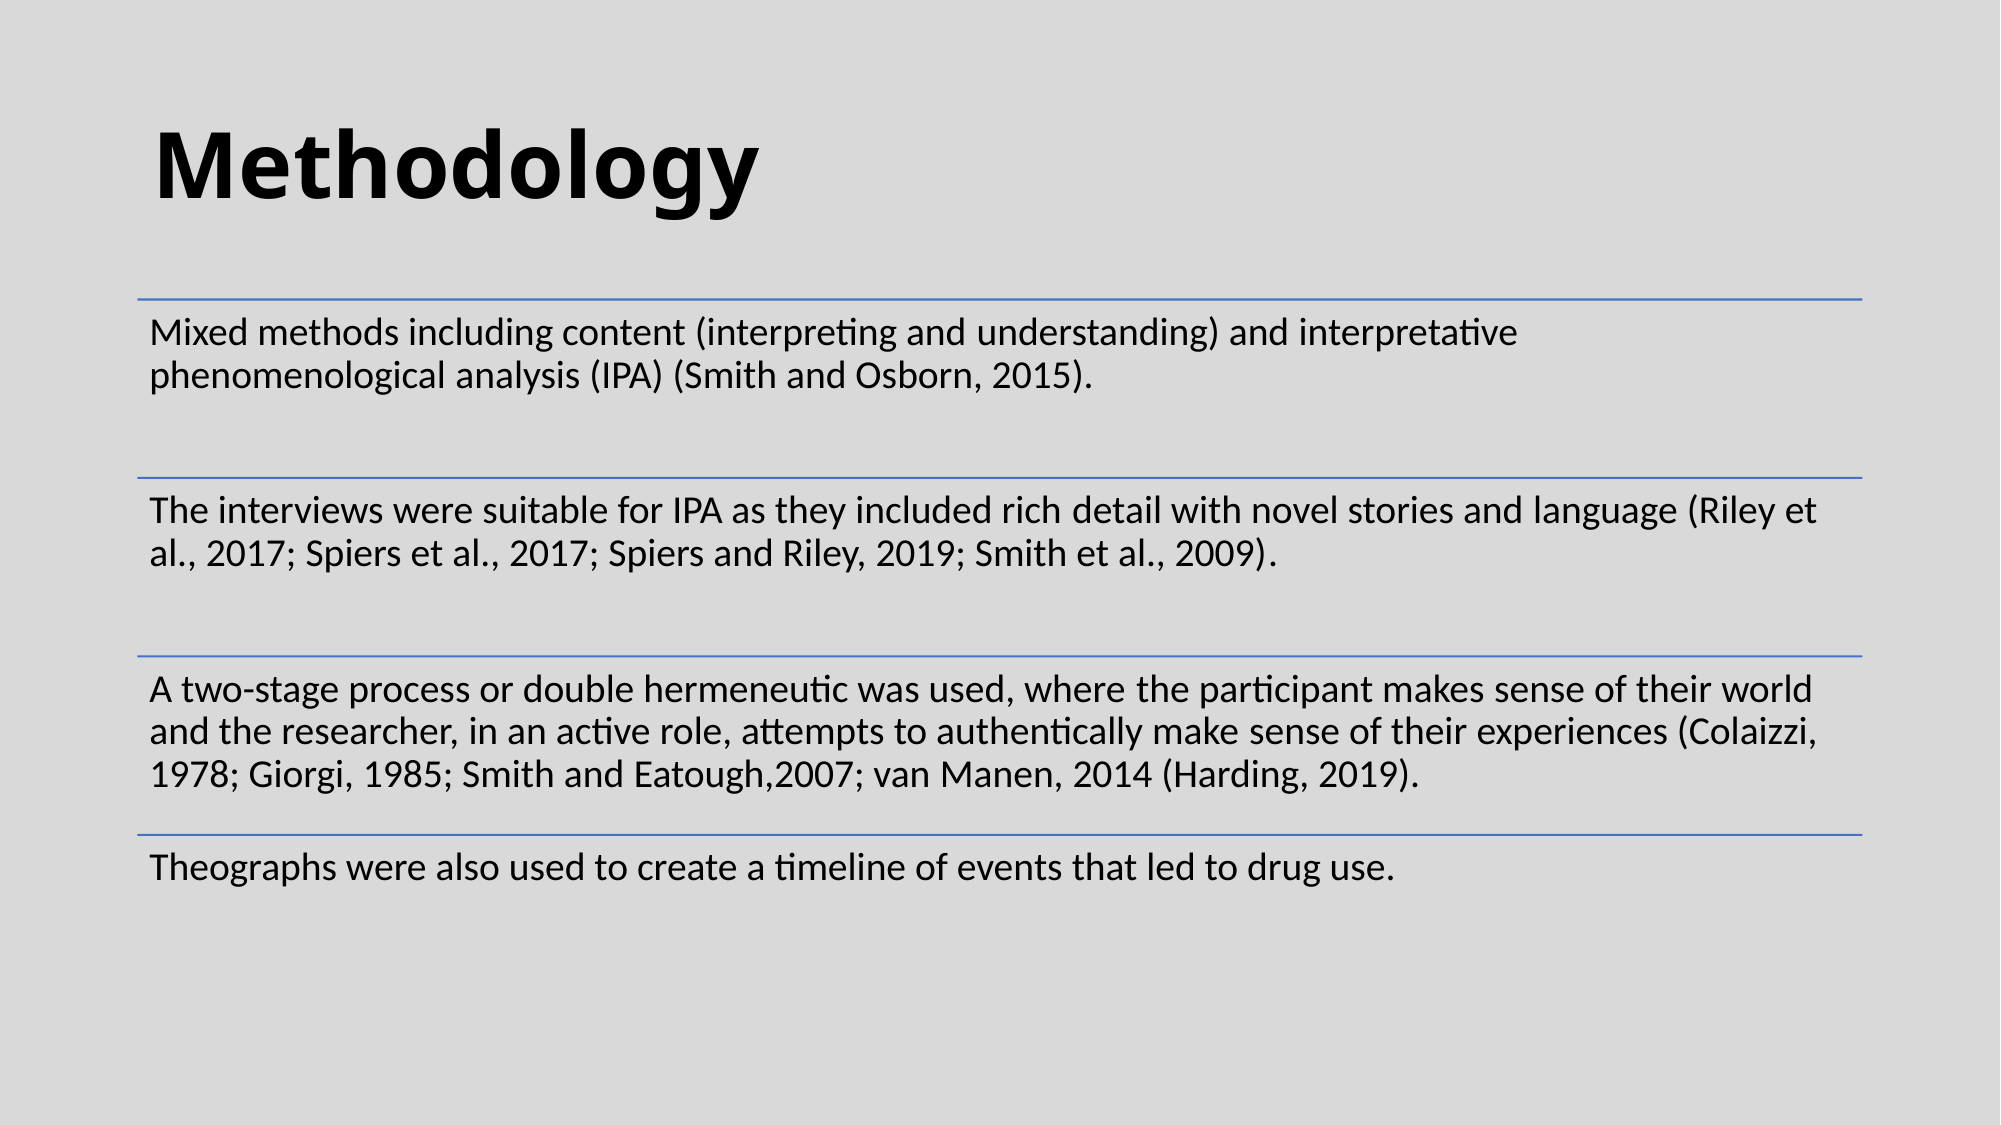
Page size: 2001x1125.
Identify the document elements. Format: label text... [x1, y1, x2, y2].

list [137, 299, 1863, 1014]
title Methodology [137, 59, 1863, 278]
